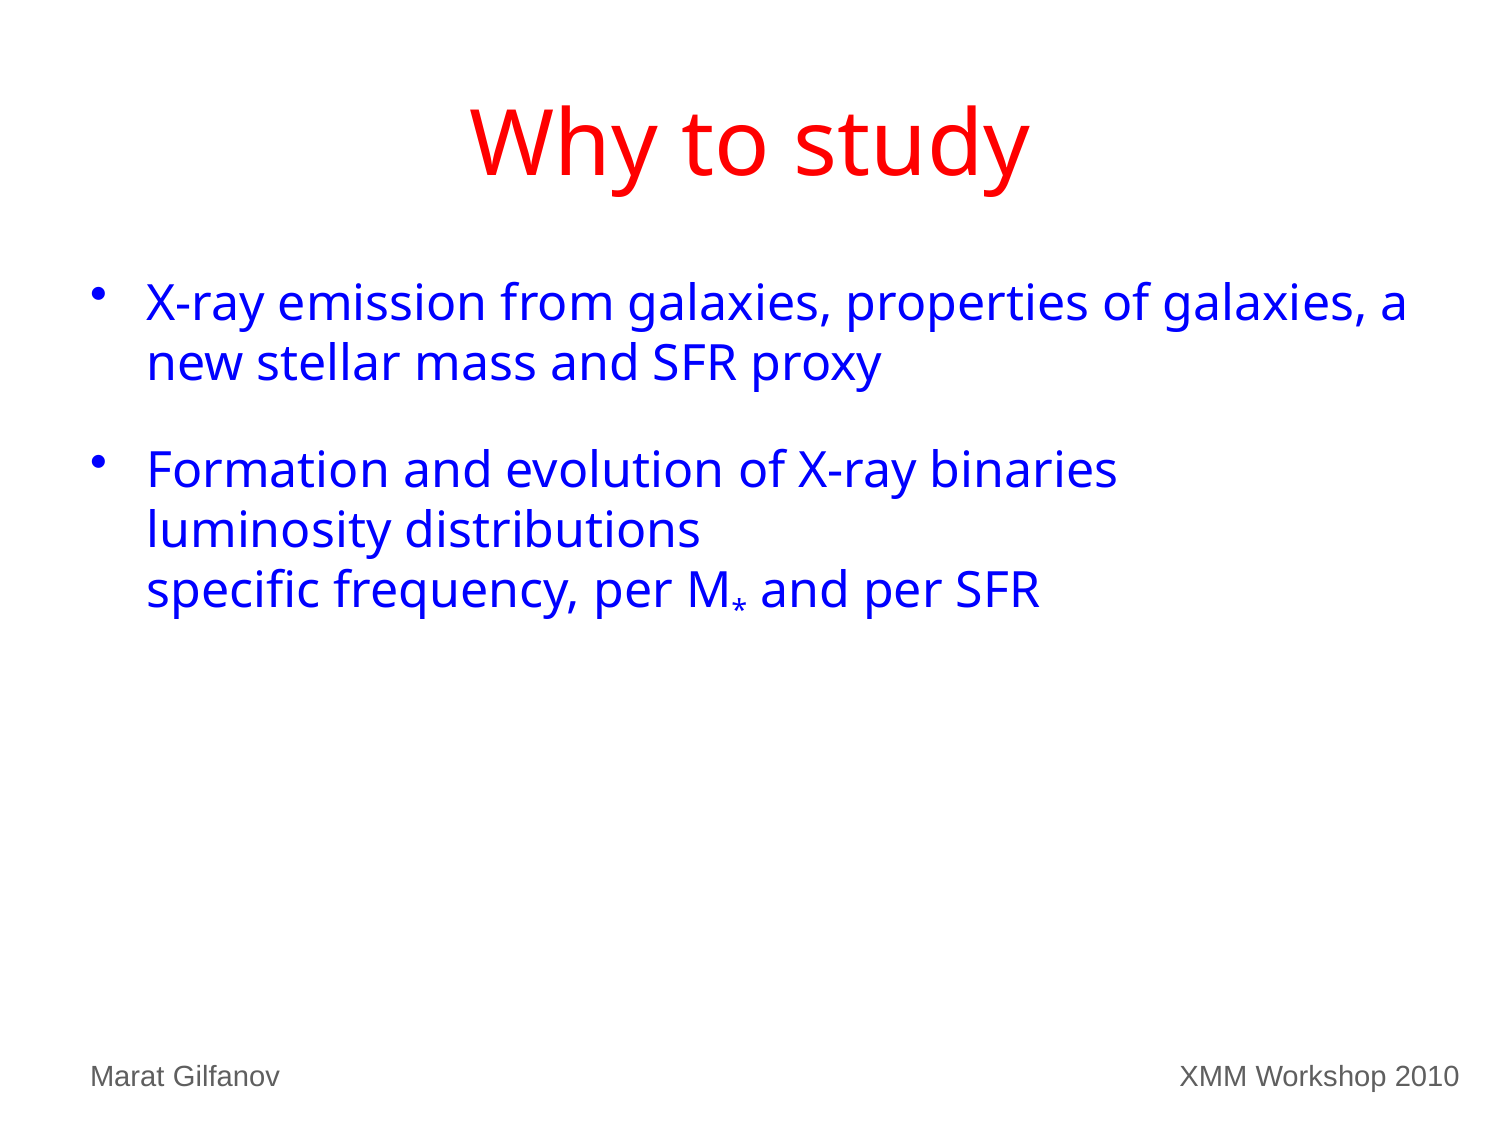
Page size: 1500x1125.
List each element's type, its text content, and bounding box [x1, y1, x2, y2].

footer XMM Workshop 2010 [899, 1049, 1476, 1104]
list X-ray emission from galaxies, properties of galaxies, a new stellar mass and SFR proxy Formation and evolution of X-ray binaries luminosity distributions specific frequency, per M* and per SFR [74, 262, 1426, 1006]
slide_number Marat Gilfanov [74, 1049, 426, 1103]
title Why to study [74, 44, 1426, 233]
